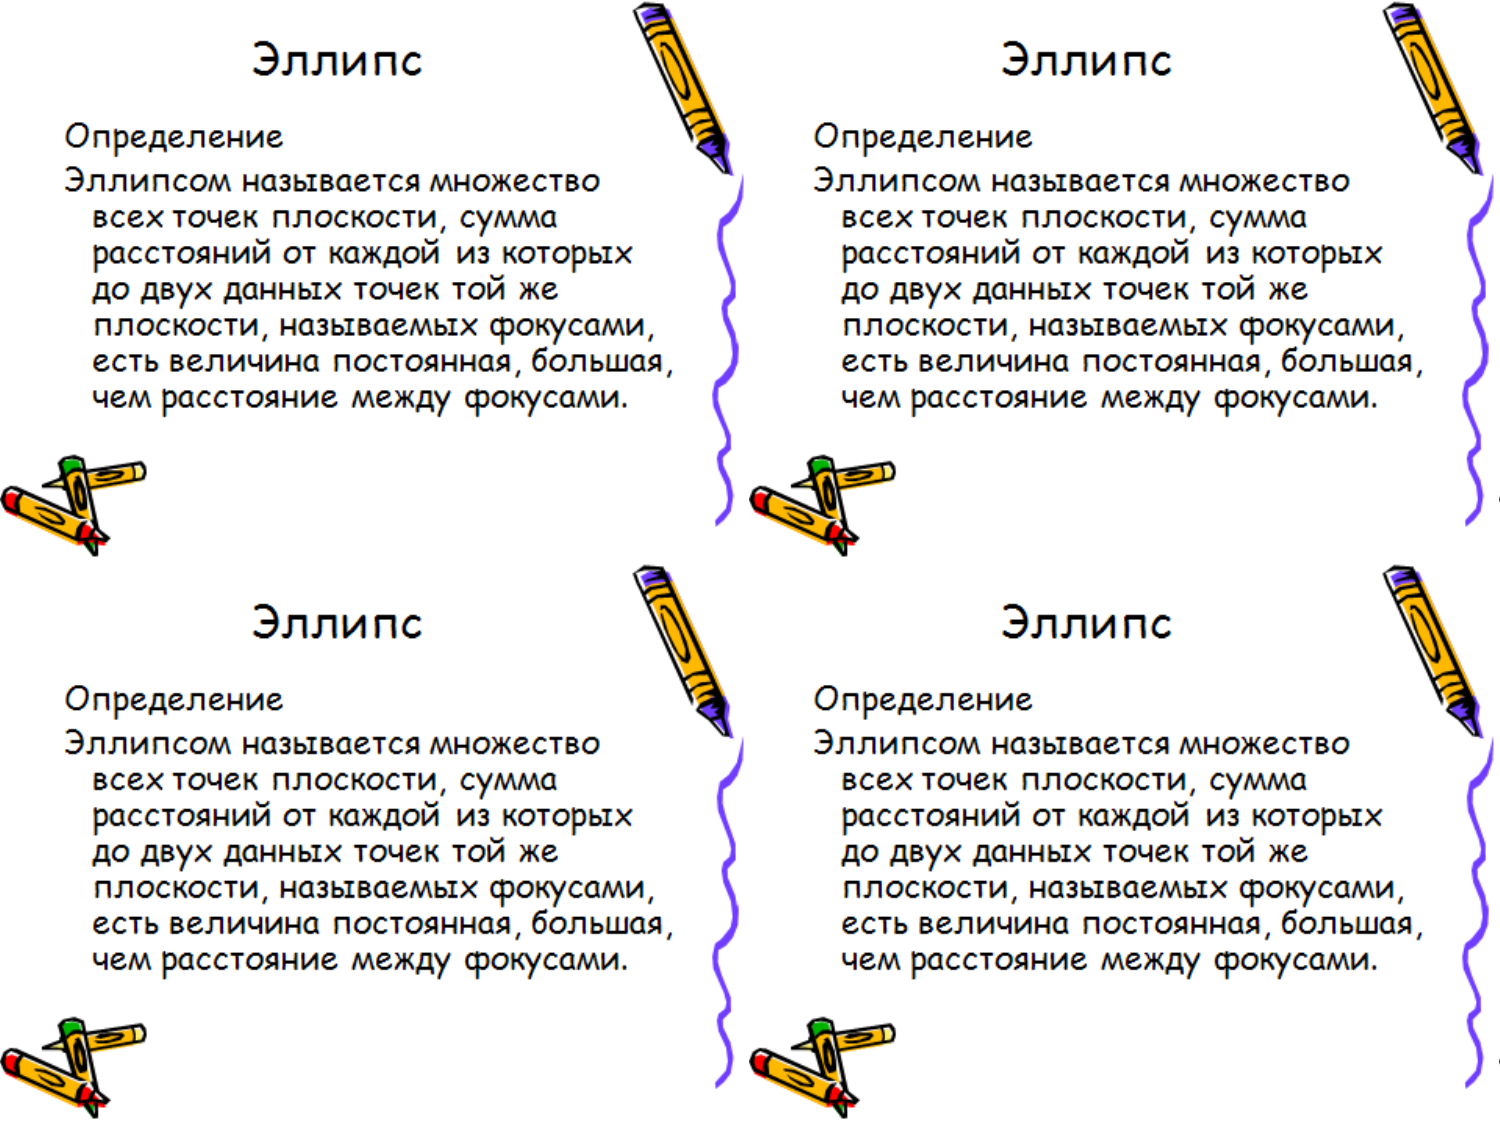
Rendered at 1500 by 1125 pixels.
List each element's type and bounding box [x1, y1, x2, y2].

picture [0, 0, 1500, 1125]
text_box [419, 846, 1246, 907]
